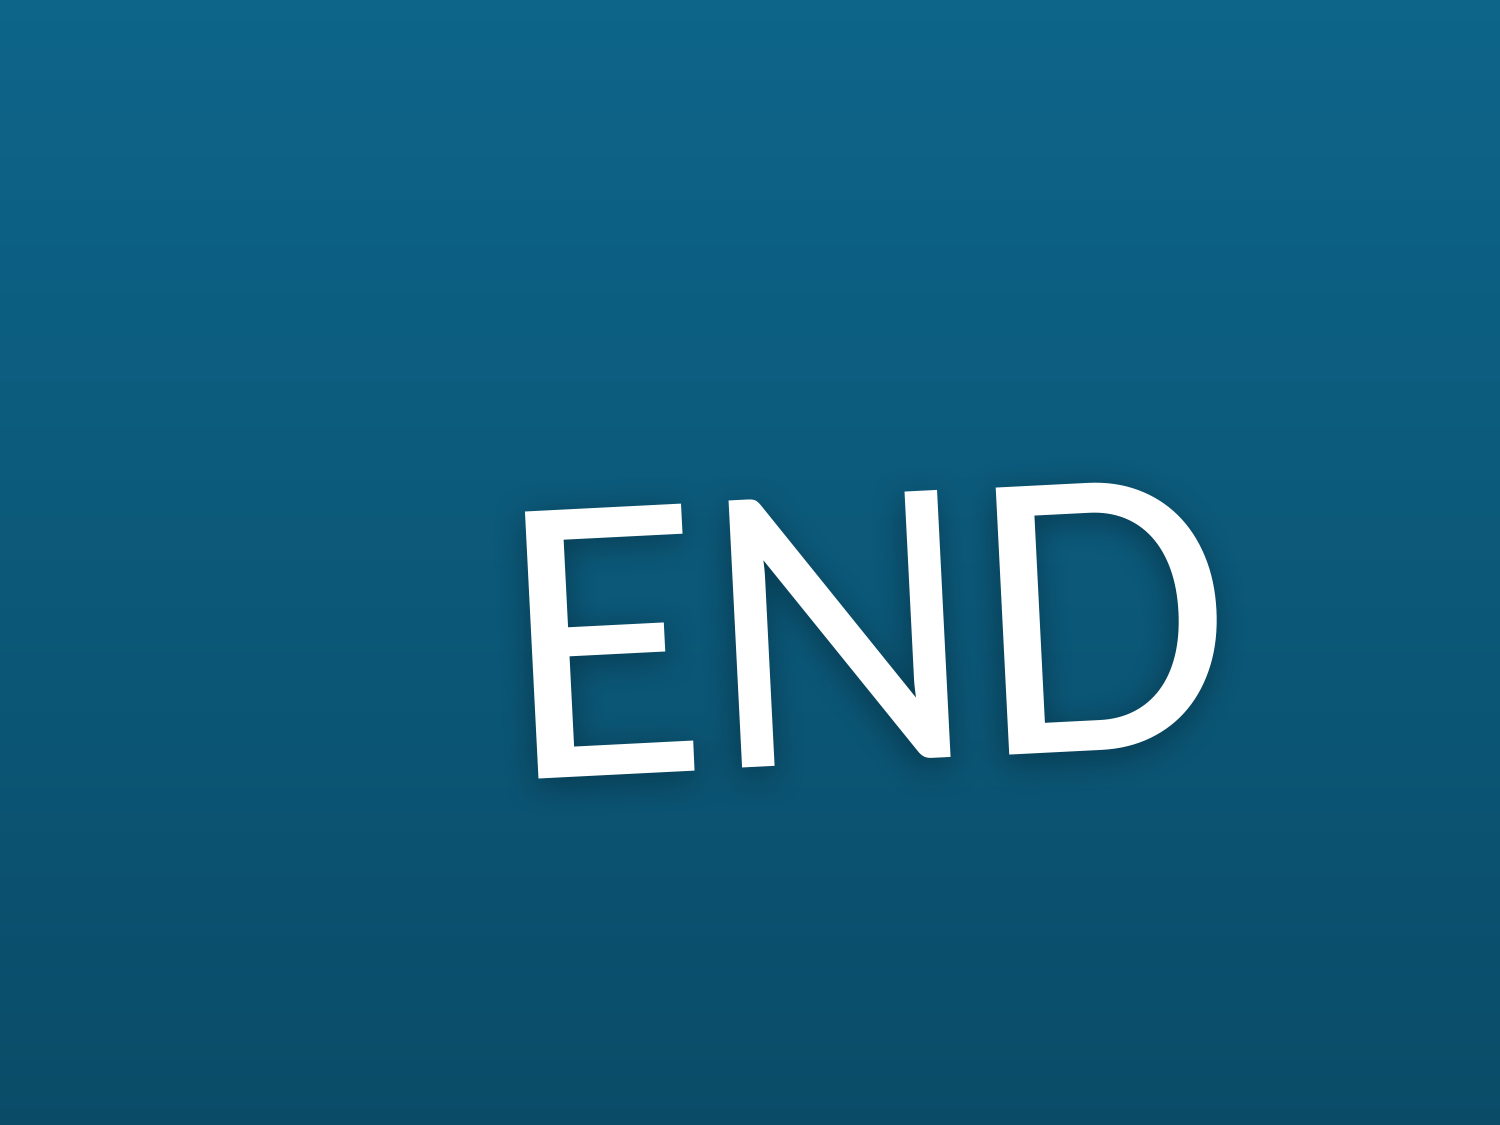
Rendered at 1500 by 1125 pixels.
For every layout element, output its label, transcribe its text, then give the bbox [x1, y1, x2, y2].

list END [334, 311, 1404, 1014]
